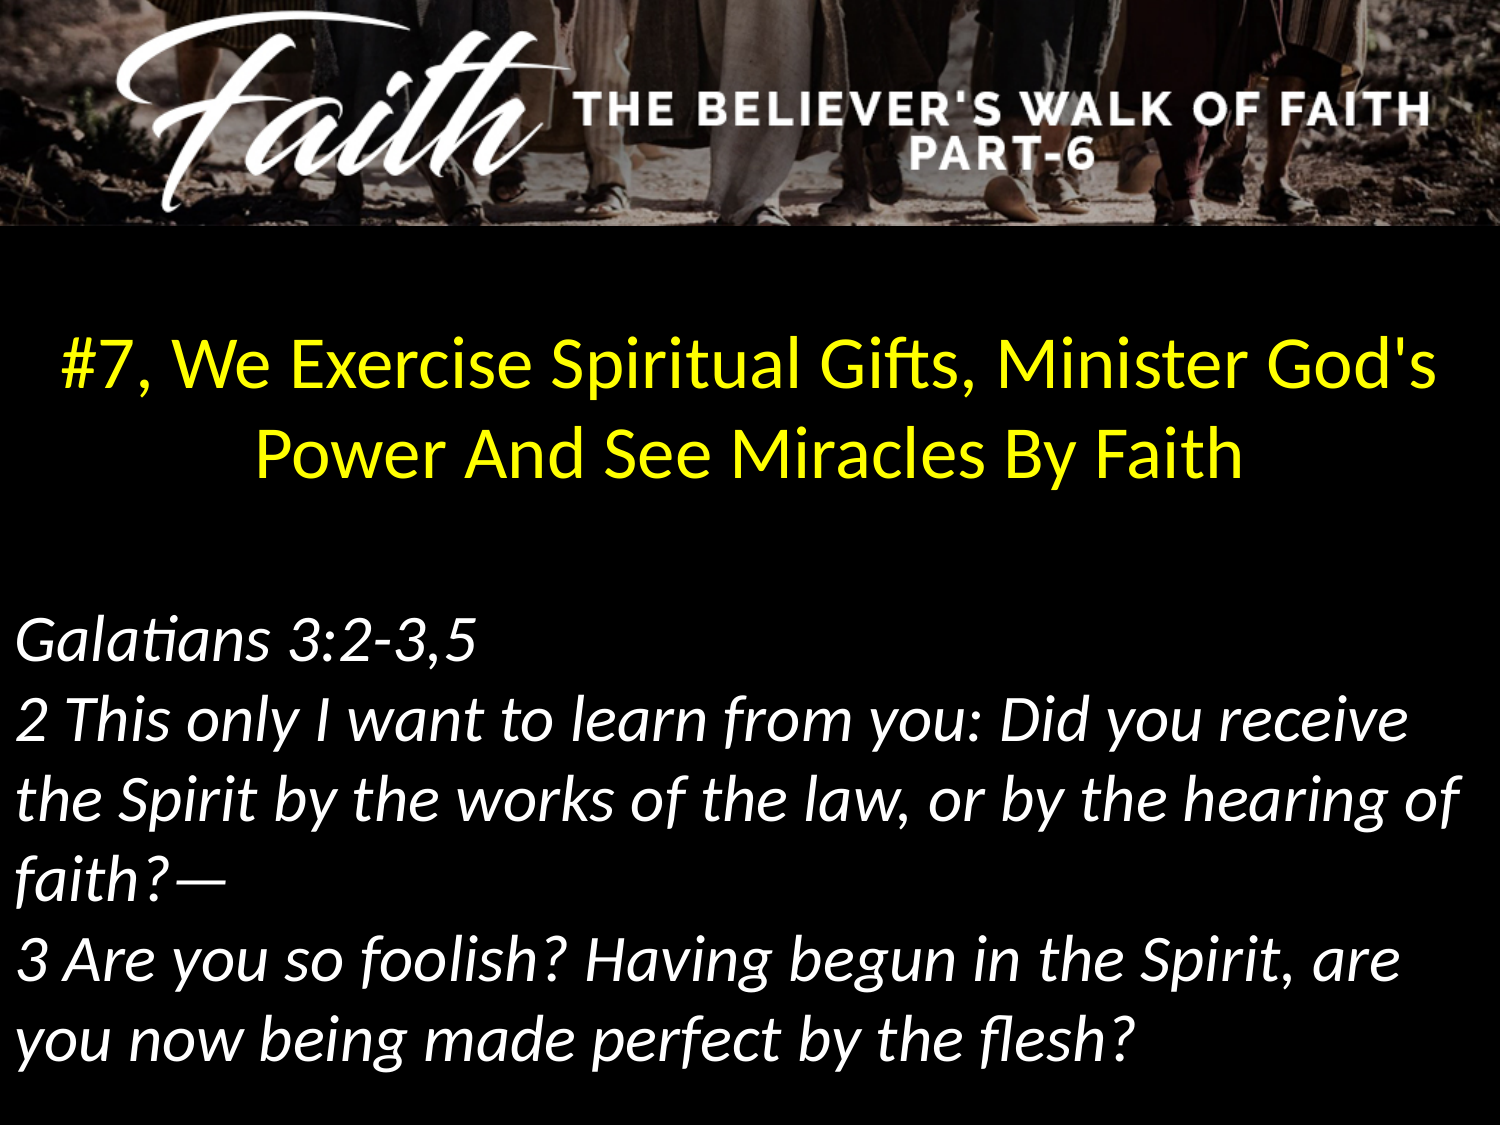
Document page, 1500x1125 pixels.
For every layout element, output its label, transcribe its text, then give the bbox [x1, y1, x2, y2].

text_box Galatians 3:2-3,5 2 This only I want to learn from you: Did you receive the Spirit by the works of the law, or by the hearing of faith?— 3 Are you so foolish? Having begun in the Spirit, are you now being made perfect by the flesh? [0, 587, 1500, 1082]
text_box #7, We Exercise Spiritual Gifts, Minister God's Power And See Miracles By Faith [0, 306, 1500, 502]
picture [0, 0, 1500, 226]
